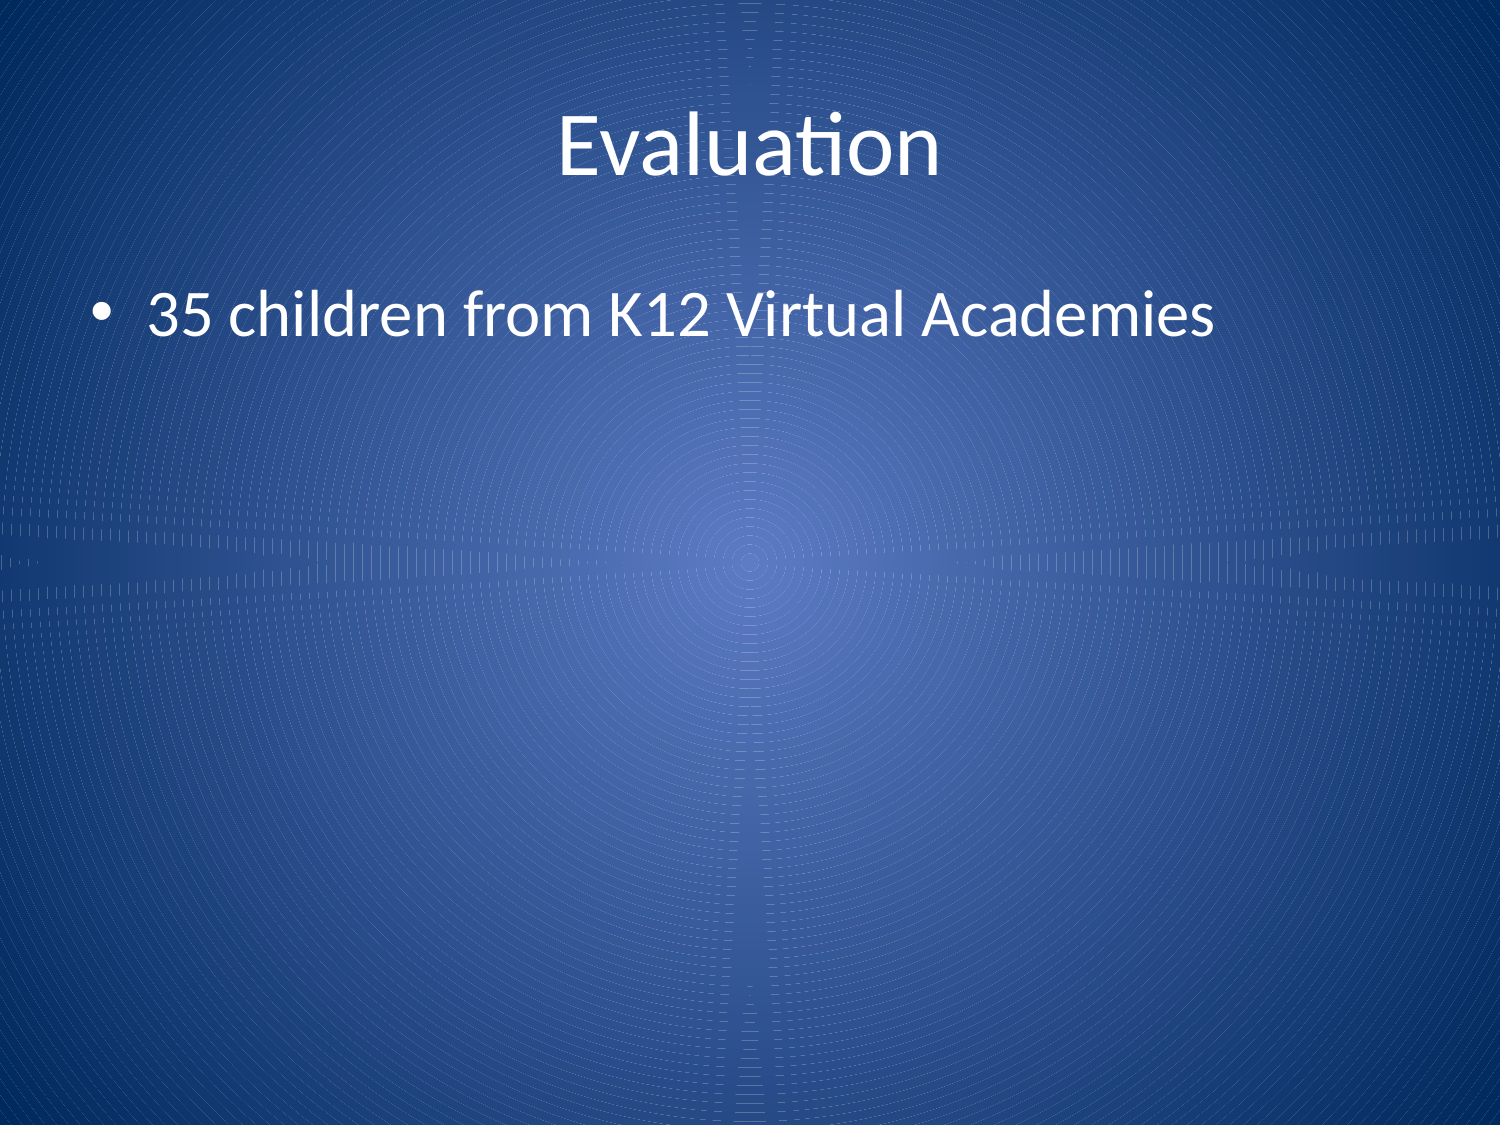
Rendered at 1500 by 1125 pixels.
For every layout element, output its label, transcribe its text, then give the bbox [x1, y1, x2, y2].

title Evaluation [75, 45, 1425, 233]
list 35 children from K12 Virtual Academies [75, 262, 1425, 1005]
